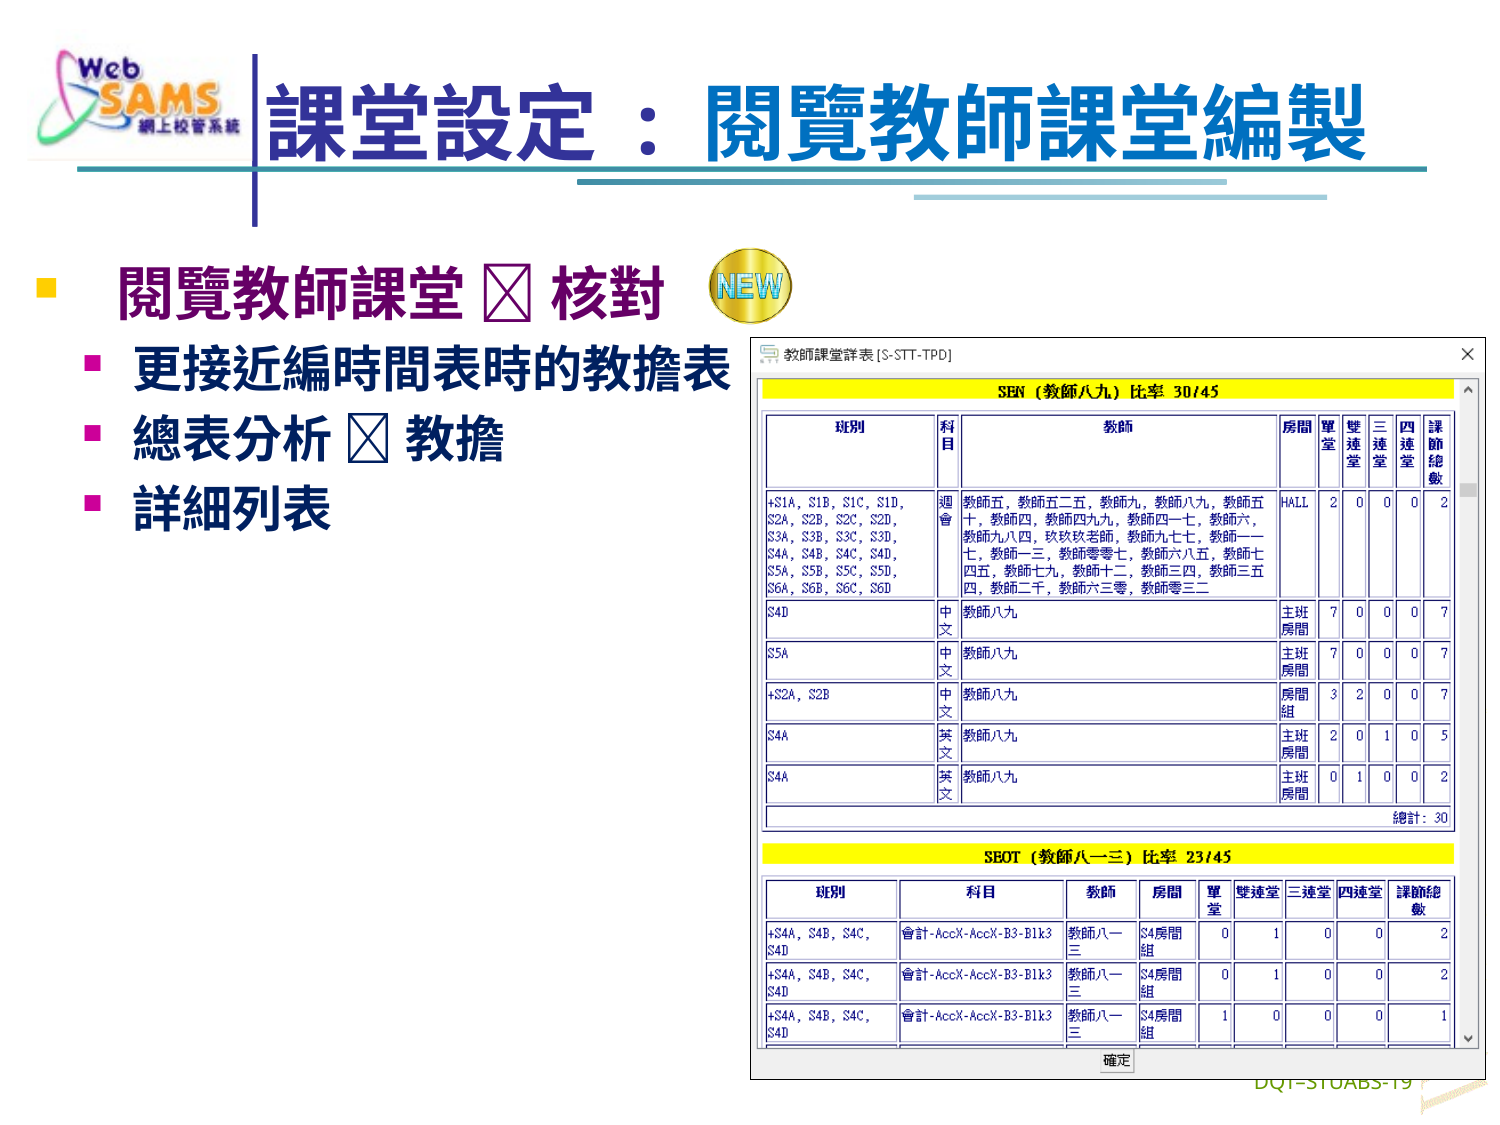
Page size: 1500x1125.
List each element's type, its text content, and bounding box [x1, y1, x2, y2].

picture [749, 337, 1500, 1117]
picture [27, 29, 253, 161]
picture [707, 246, 793, 326]
title 課堂設定 : 閱覽教師課堂編製 [249, 37, 1500, 179]
list 閱覽教師課堂  核對 更接近編時間表時的教擔表 總表分析  教擔 詳細列表 [18, 249, 751, 872]
slide_number 19 [1114, 1088, 1428, 1105]
